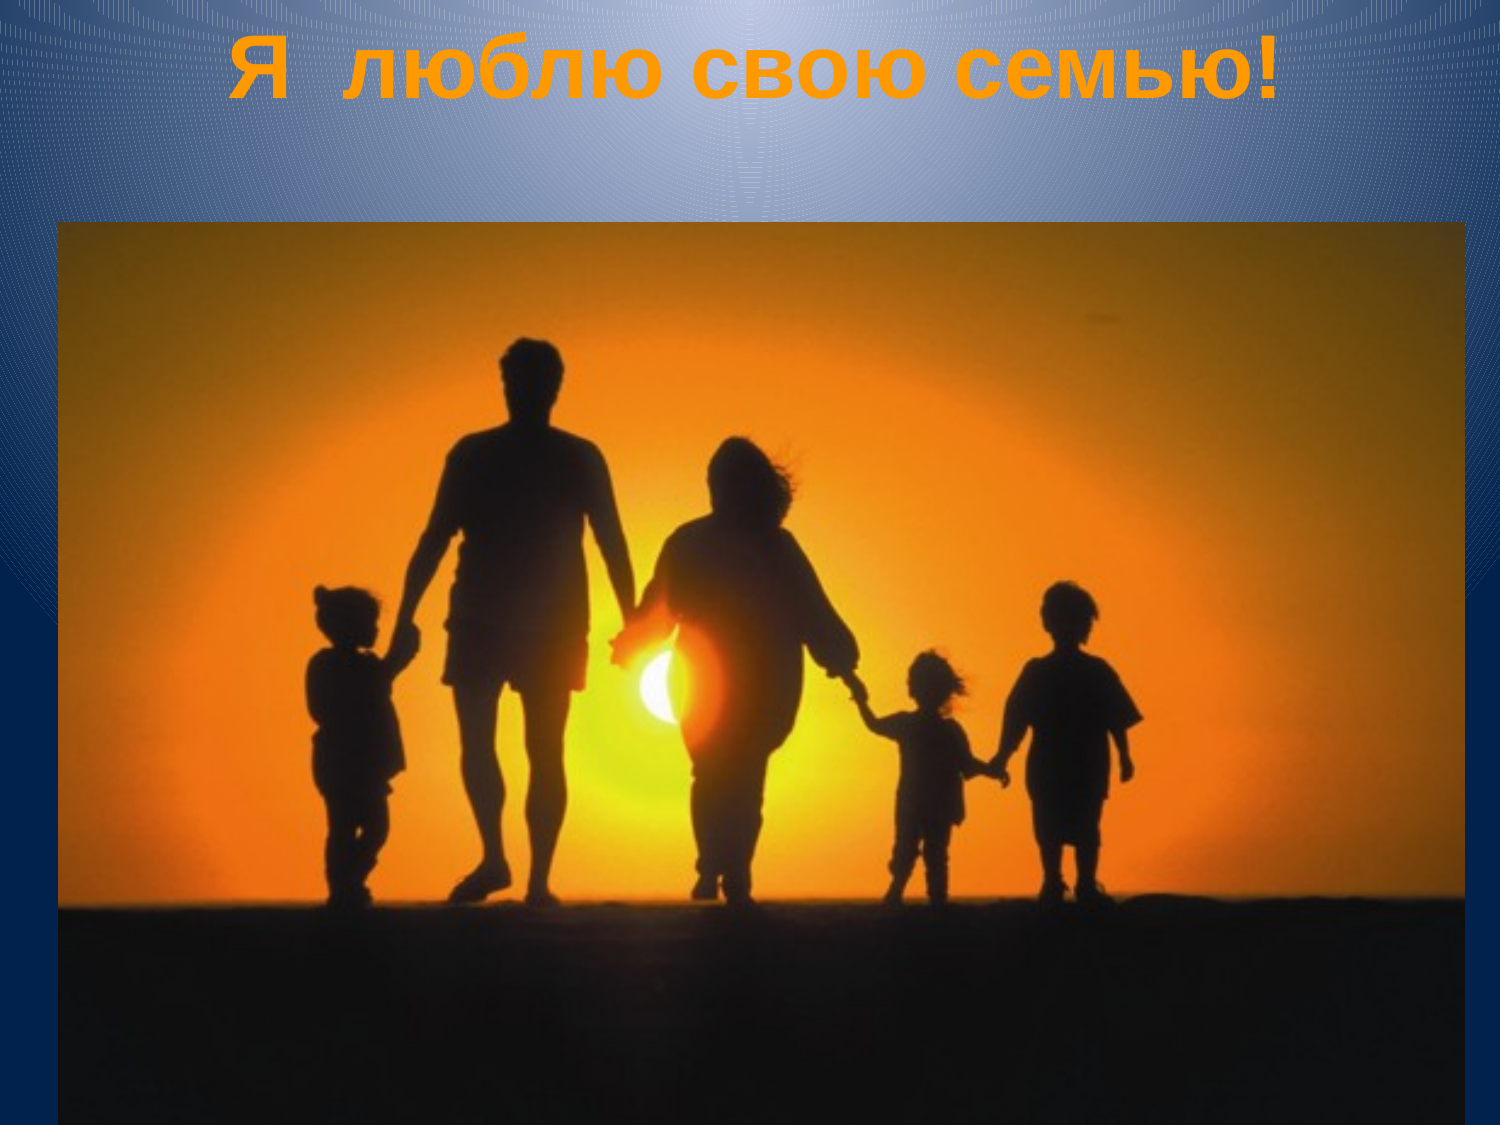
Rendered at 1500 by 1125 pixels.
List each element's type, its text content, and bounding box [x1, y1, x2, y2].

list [58, 222, 1466, 1125]
title Я люблю свою семью! [128, 0, 1383, 218]
